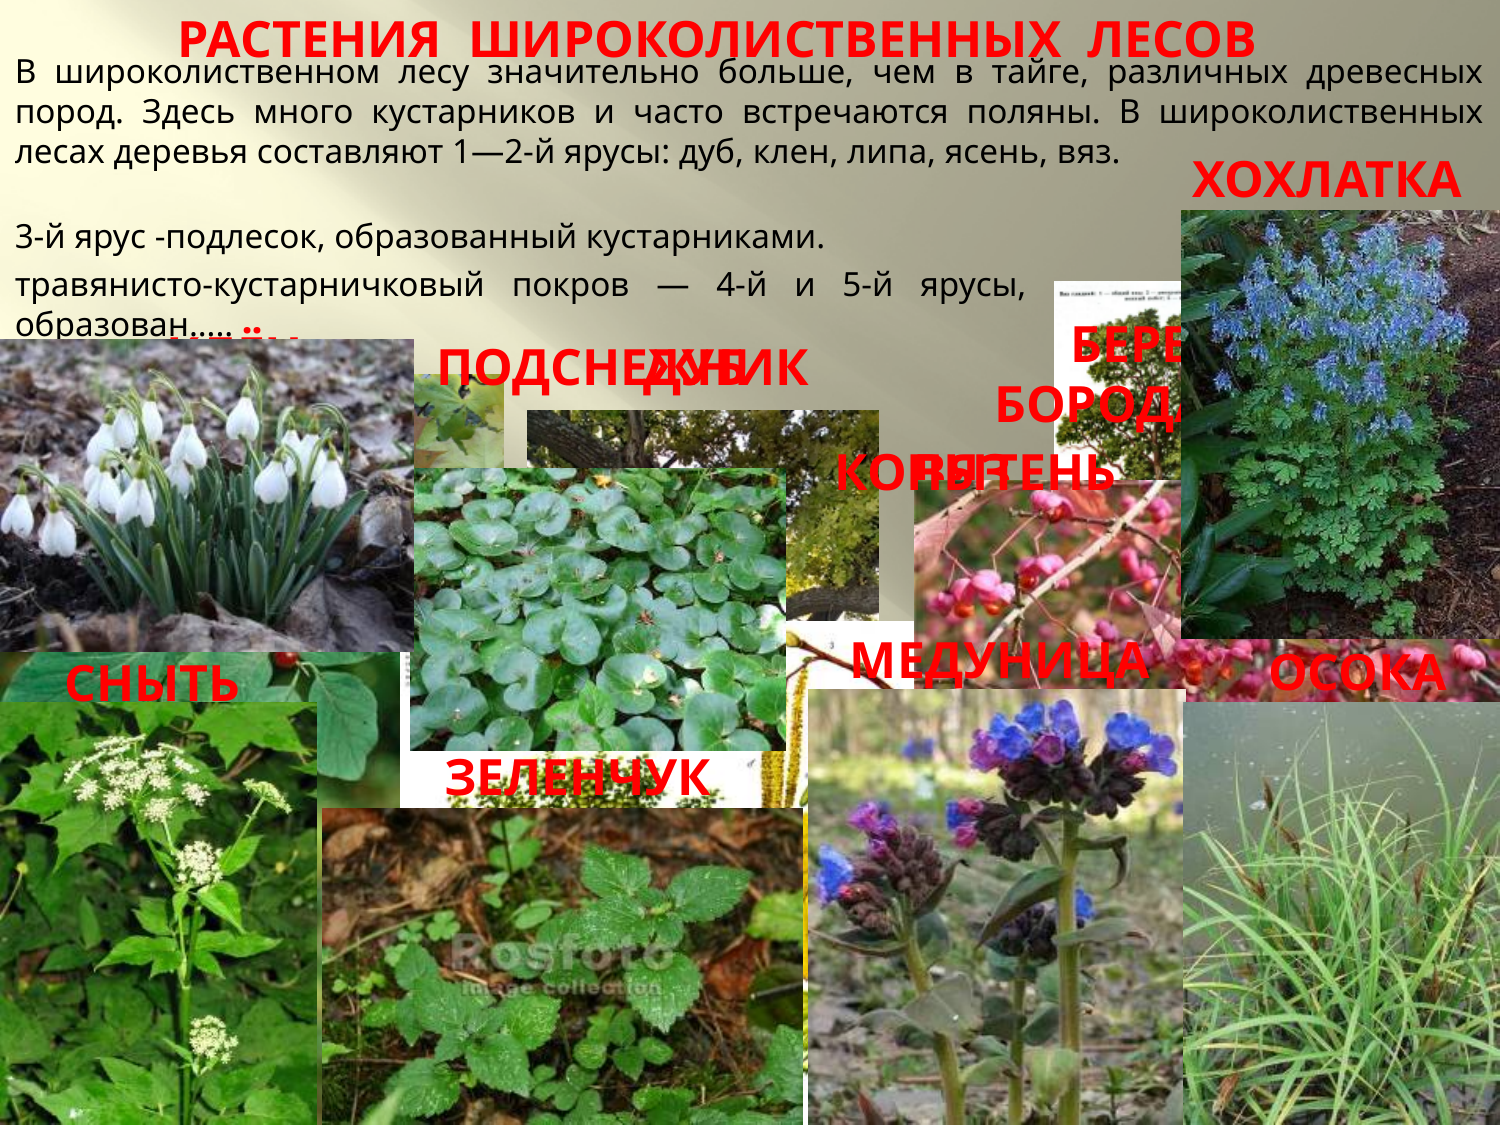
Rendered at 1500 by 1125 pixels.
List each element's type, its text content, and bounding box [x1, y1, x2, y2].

text_box В широколиственном лесу значительно больше, чем в тайге, различных древесных пород. Здесь много кустарников и часто встречаются поляны. В широколиственных лесах деревья составляют 1—2-й ярусы: дуб, клен, липа, ясень, вяз. [0, 42, 1500, 178]
text_box ХОХЛАТКА [1177, 140, 1478, 216]
text_box 3-й ярус -подлесок, образованный кустарниками. [0, 207, 1055, 263]
text_box КОПЫТЕНЬ [915, 433, 1054, 480]
text_box БЕРЕСКЛЕТ БОРОДАВЧАТЫЙ [979, 304, 1054, 433]
text_box РАСТЕНИЯ ШИРОКОЛИСТВЕННЫХ ЛЕСОВ [162, 0, 1272, 75]
text_box ПОДСНЕЖНИК [421, 328, 914, 403]
picture [0, 210, 1500, 1125]
text_box травянисто-кустарничковый покров — 4-й и 5-й ярусы, образован….. [0, 255, 1043, 350]
